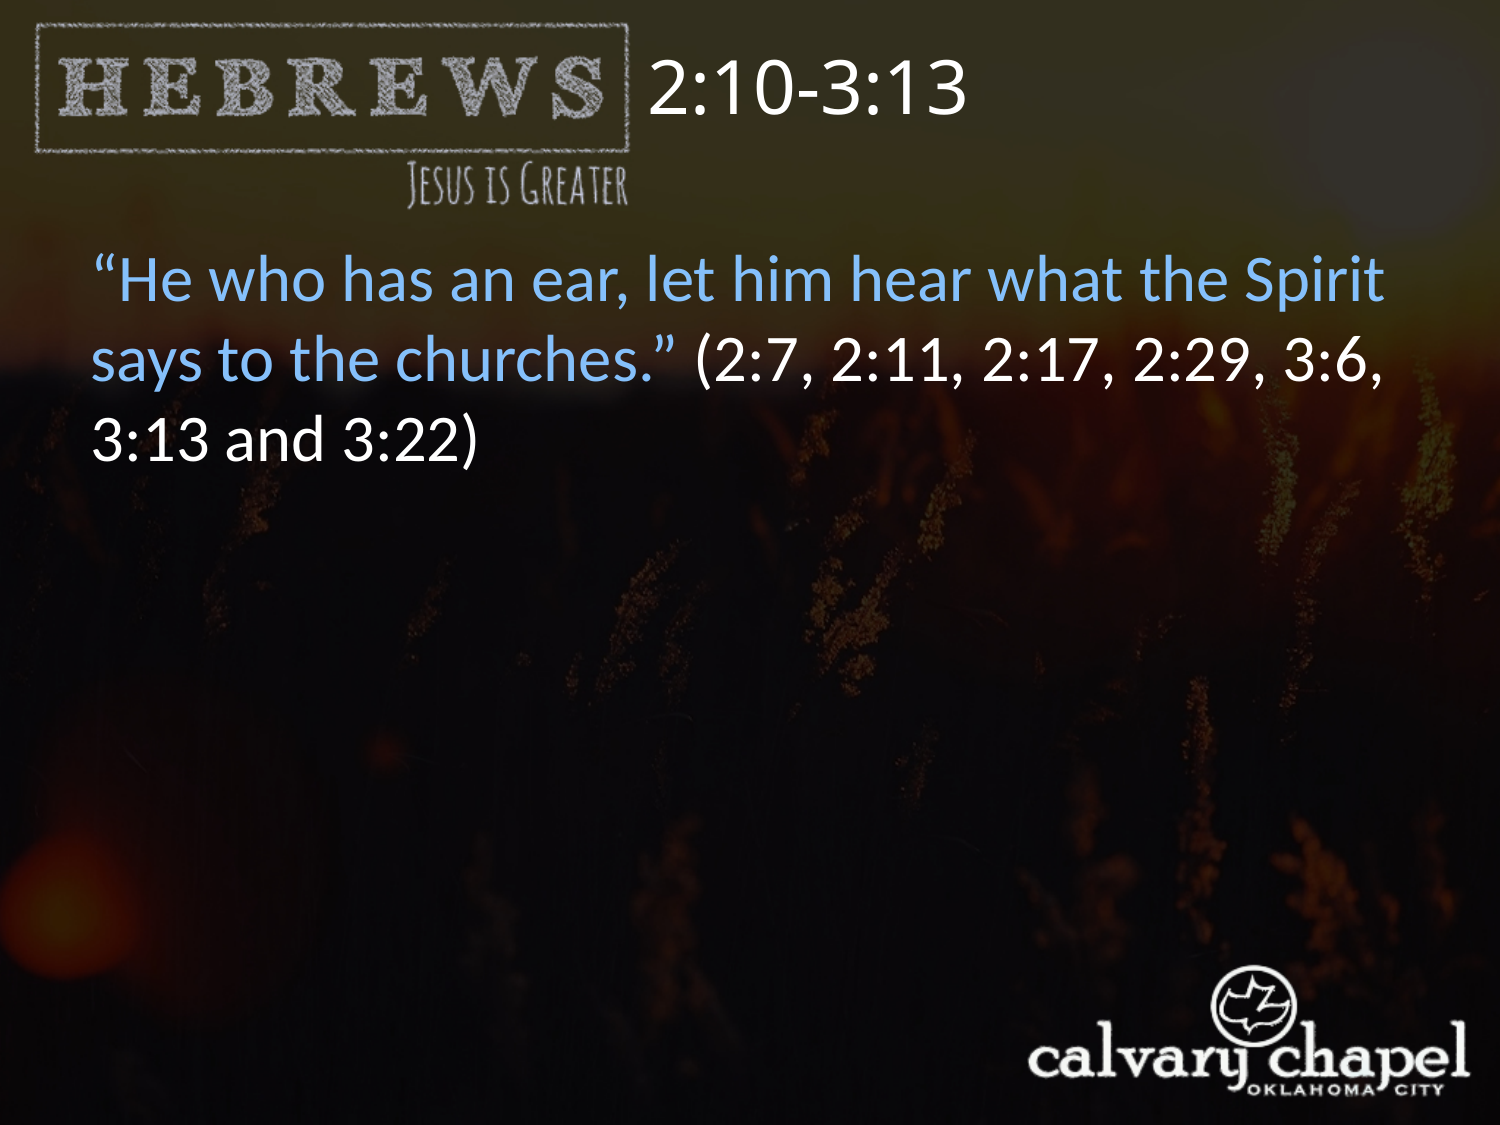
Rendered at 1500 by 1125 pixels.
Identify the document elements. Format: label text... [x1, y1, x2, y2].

text_box 2:10-3:13 [632, 32, 1130, 138]
text_box “He who has an ear, let him hear what the Spirit says to the churches.” (2:7, 2:11, 2:17, 2:29, 3:6, 3:13 and 3:22) [76, 227, 1427, 482]
picture [0, 0, 1500, 1125]
